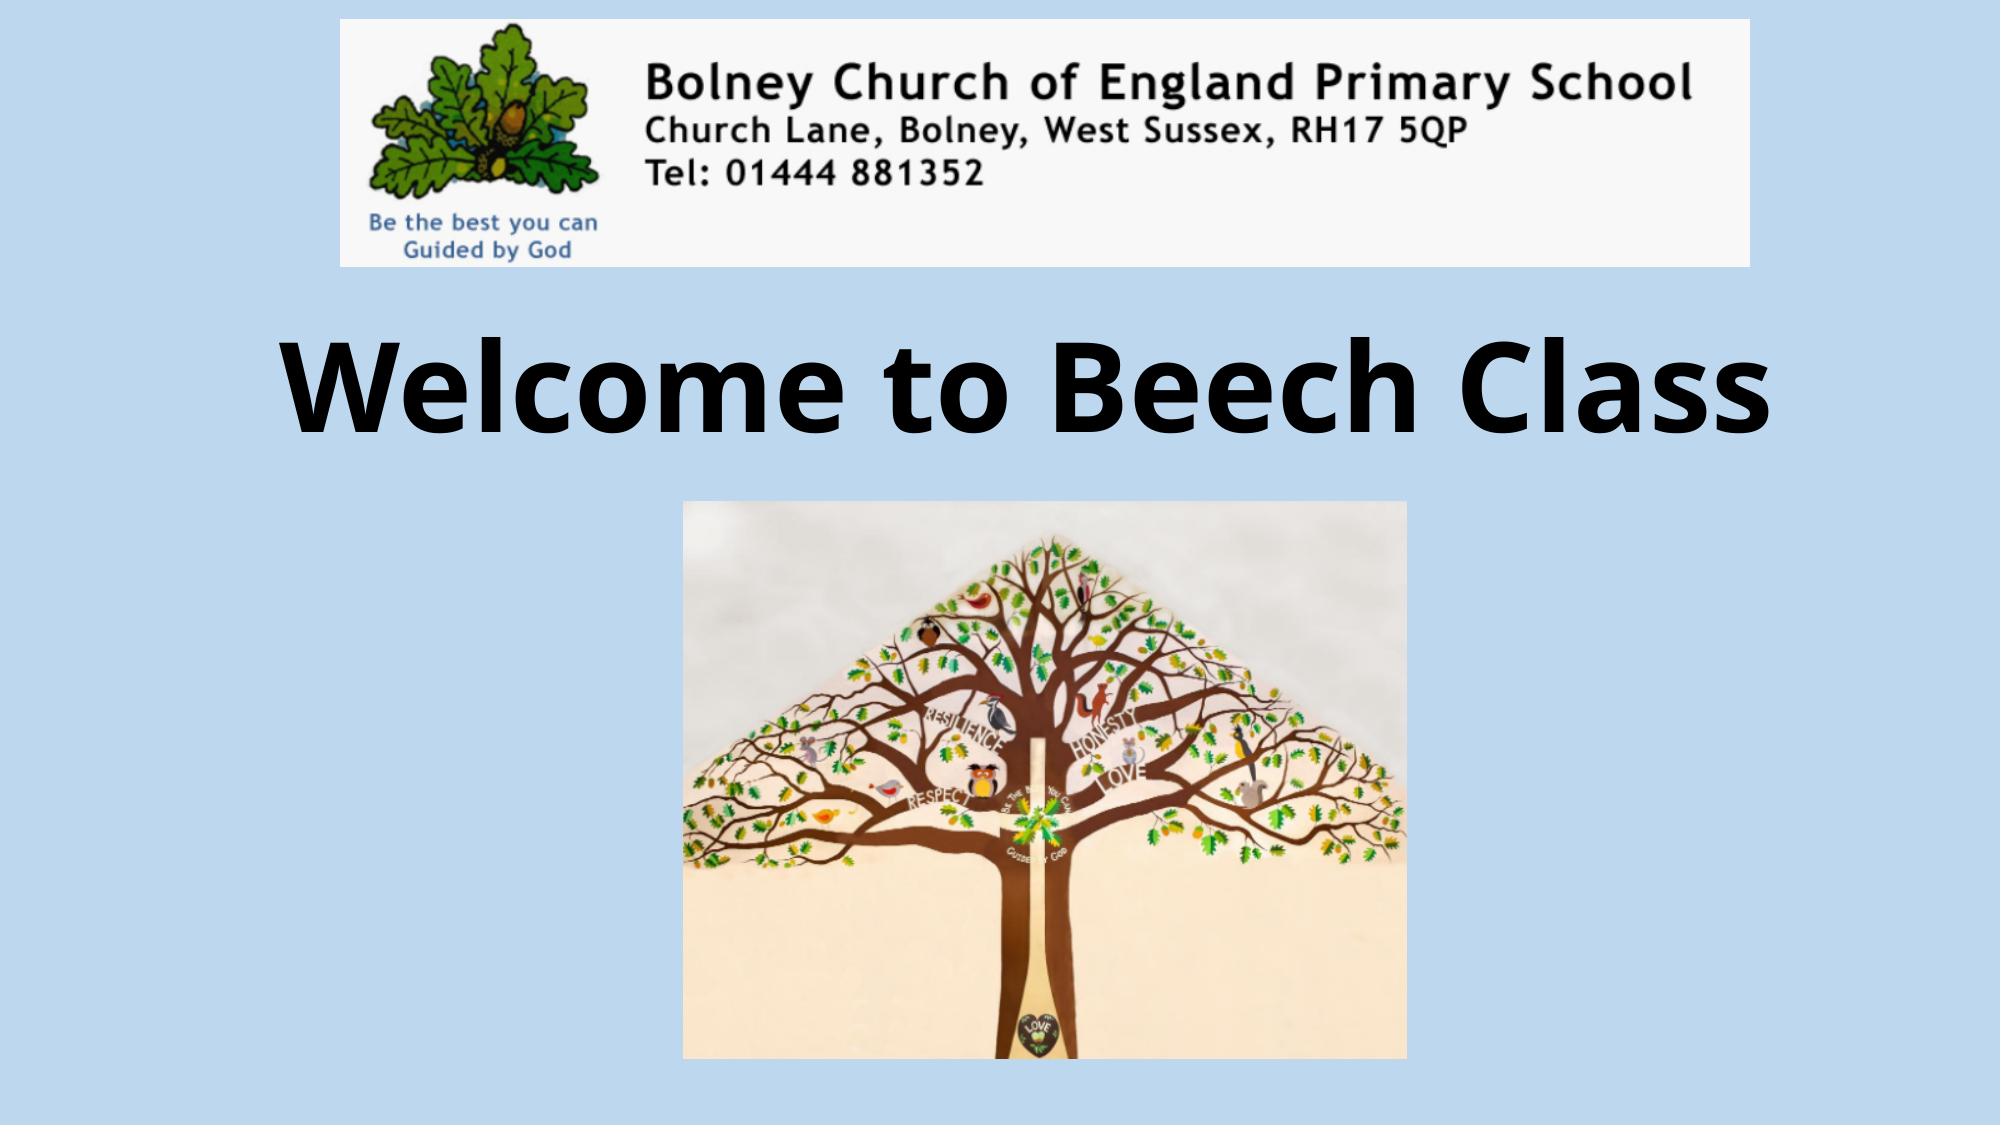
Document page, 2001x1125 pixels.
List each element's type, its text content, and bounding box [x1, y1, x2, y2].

title Welcome to Beech Class [235, 281, 1820, 468]
picture [683, 501, 1407, 1059]
picture [340, 19, 1750, 267]
